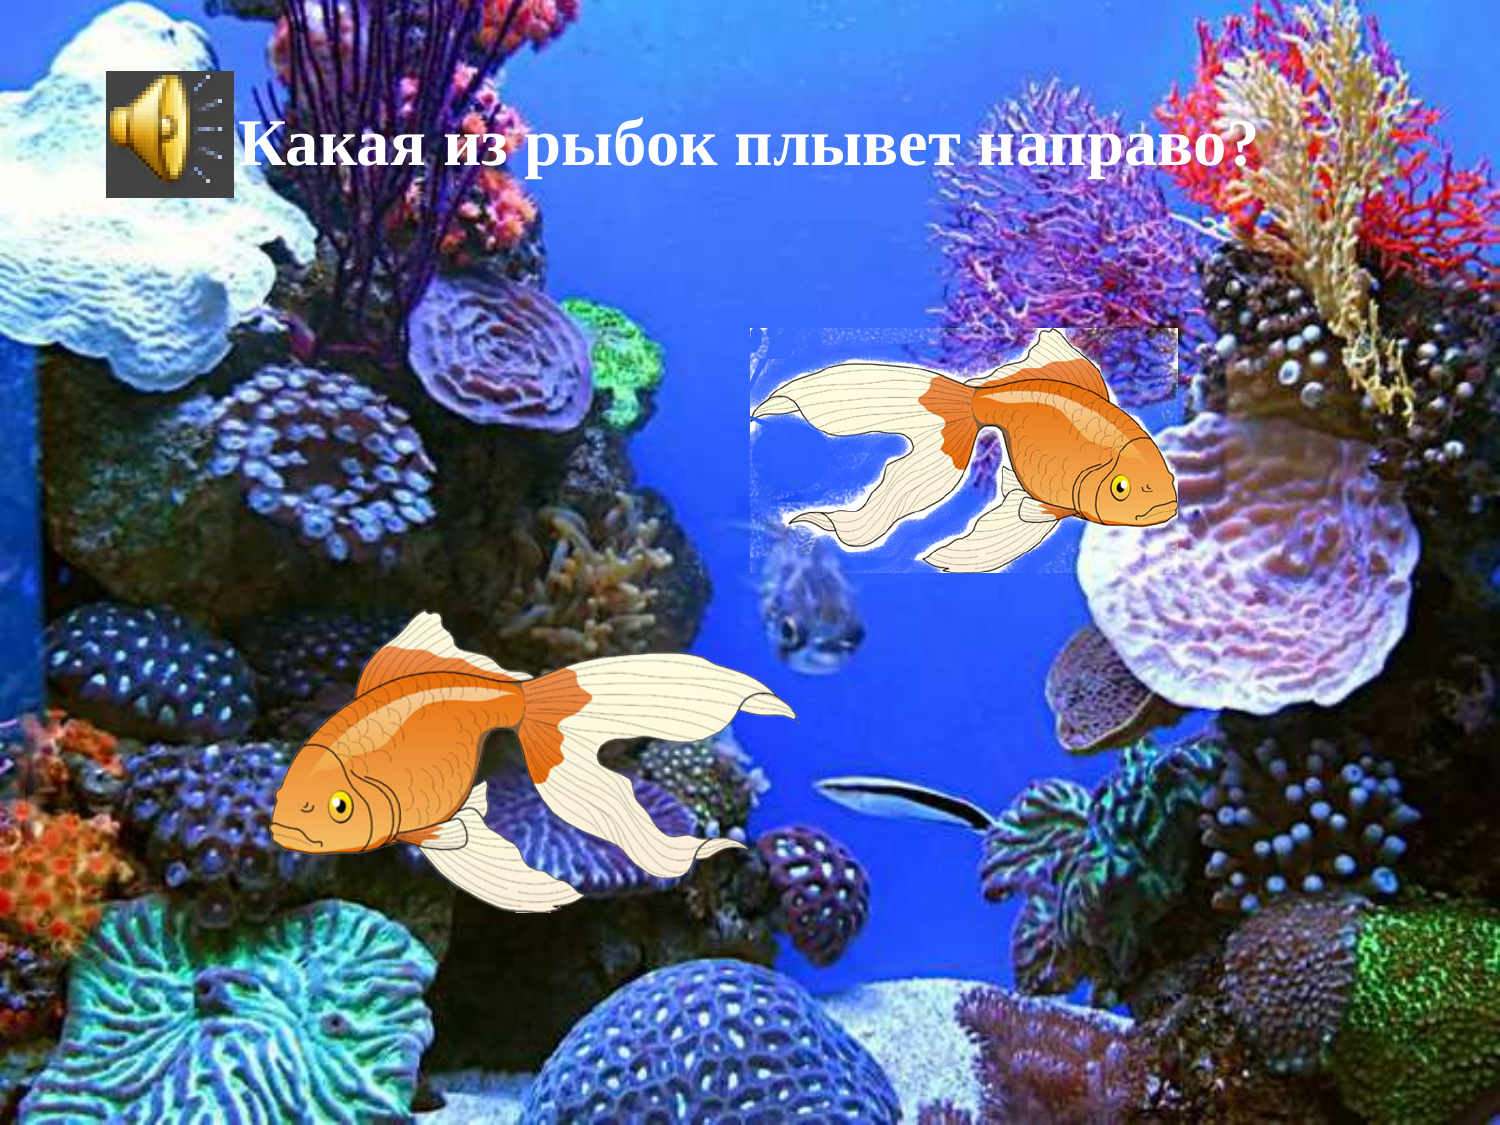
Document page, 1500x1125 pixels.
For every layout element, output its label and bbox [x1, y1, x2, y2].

list [0, 0, 1500, 1125]
picture [269, 609, 800, 913]
picture [105, 70, 235, 200]
picture [749, 327, 1178, 573]
